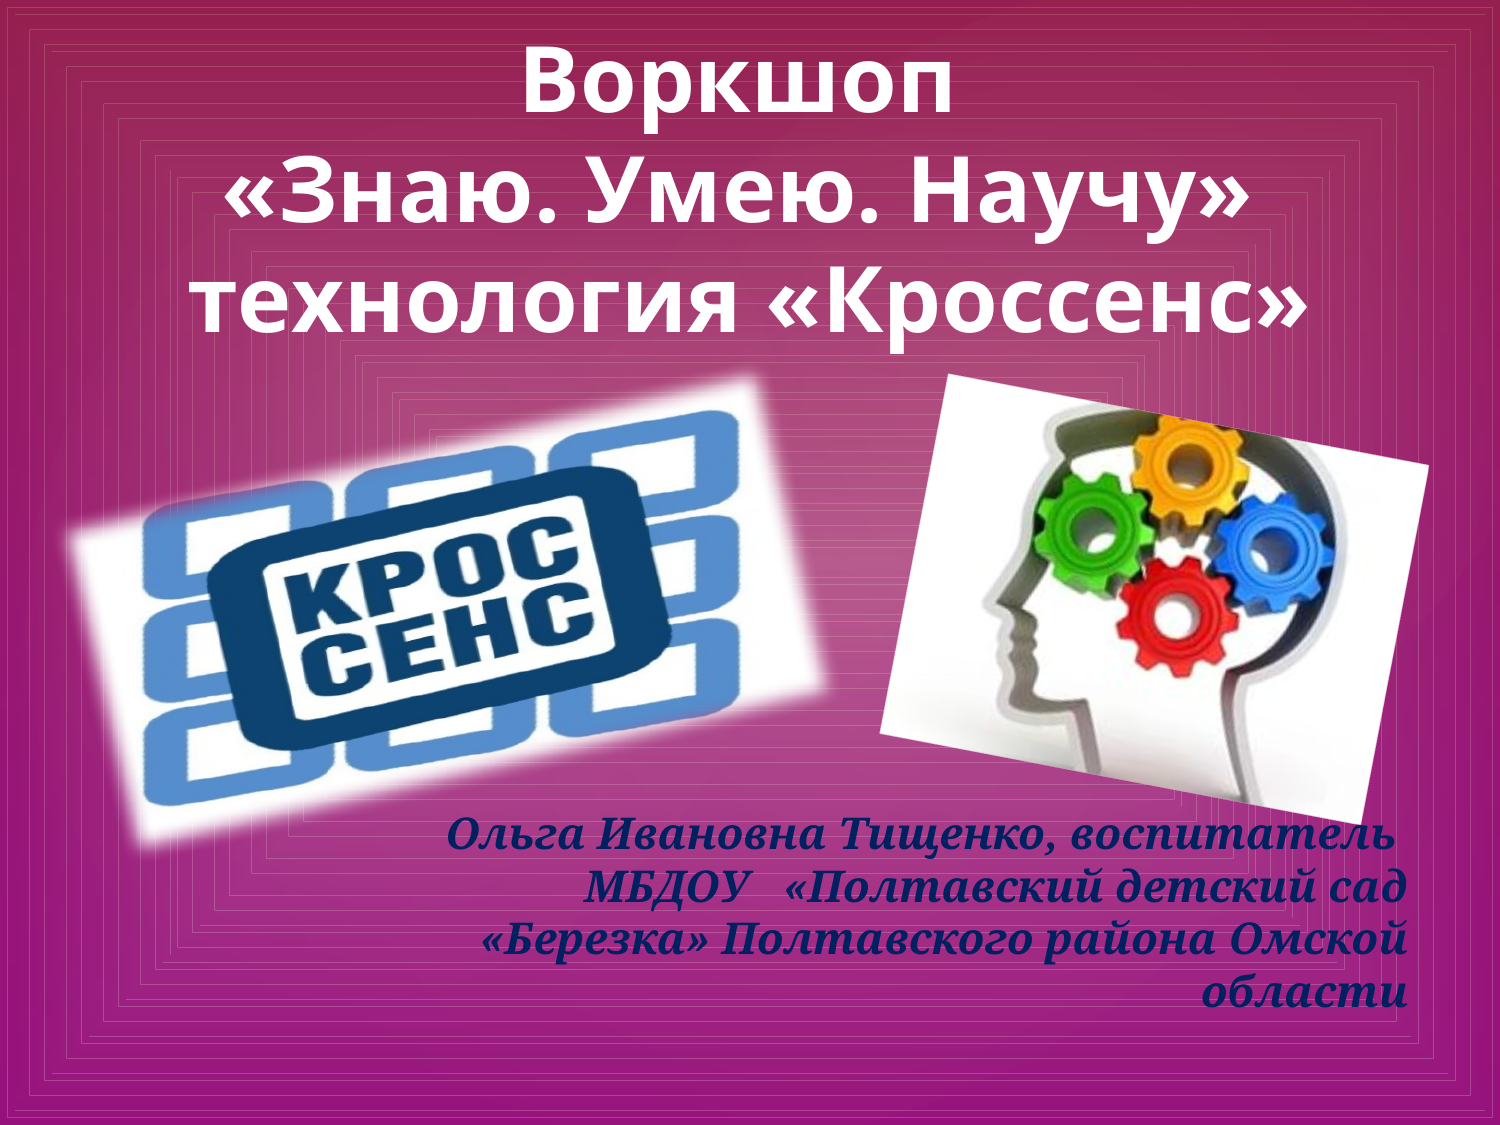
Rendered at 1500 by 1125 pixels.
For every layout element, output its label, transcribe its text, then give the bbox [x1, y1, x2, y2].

picture [72, 391, 821, 835]
title Воркшоп «Знаю. Умею. Научу» технология «Кроссенс» [53, 30, 1447, 468]
picture [881, 375, 1428, 824]
list Ольга Ивановна Тищенко, воспитатель МБДОУ «Полтавский детский сад «Березка» Полтавского района Омской области [350, 786, 1424, 1035]
